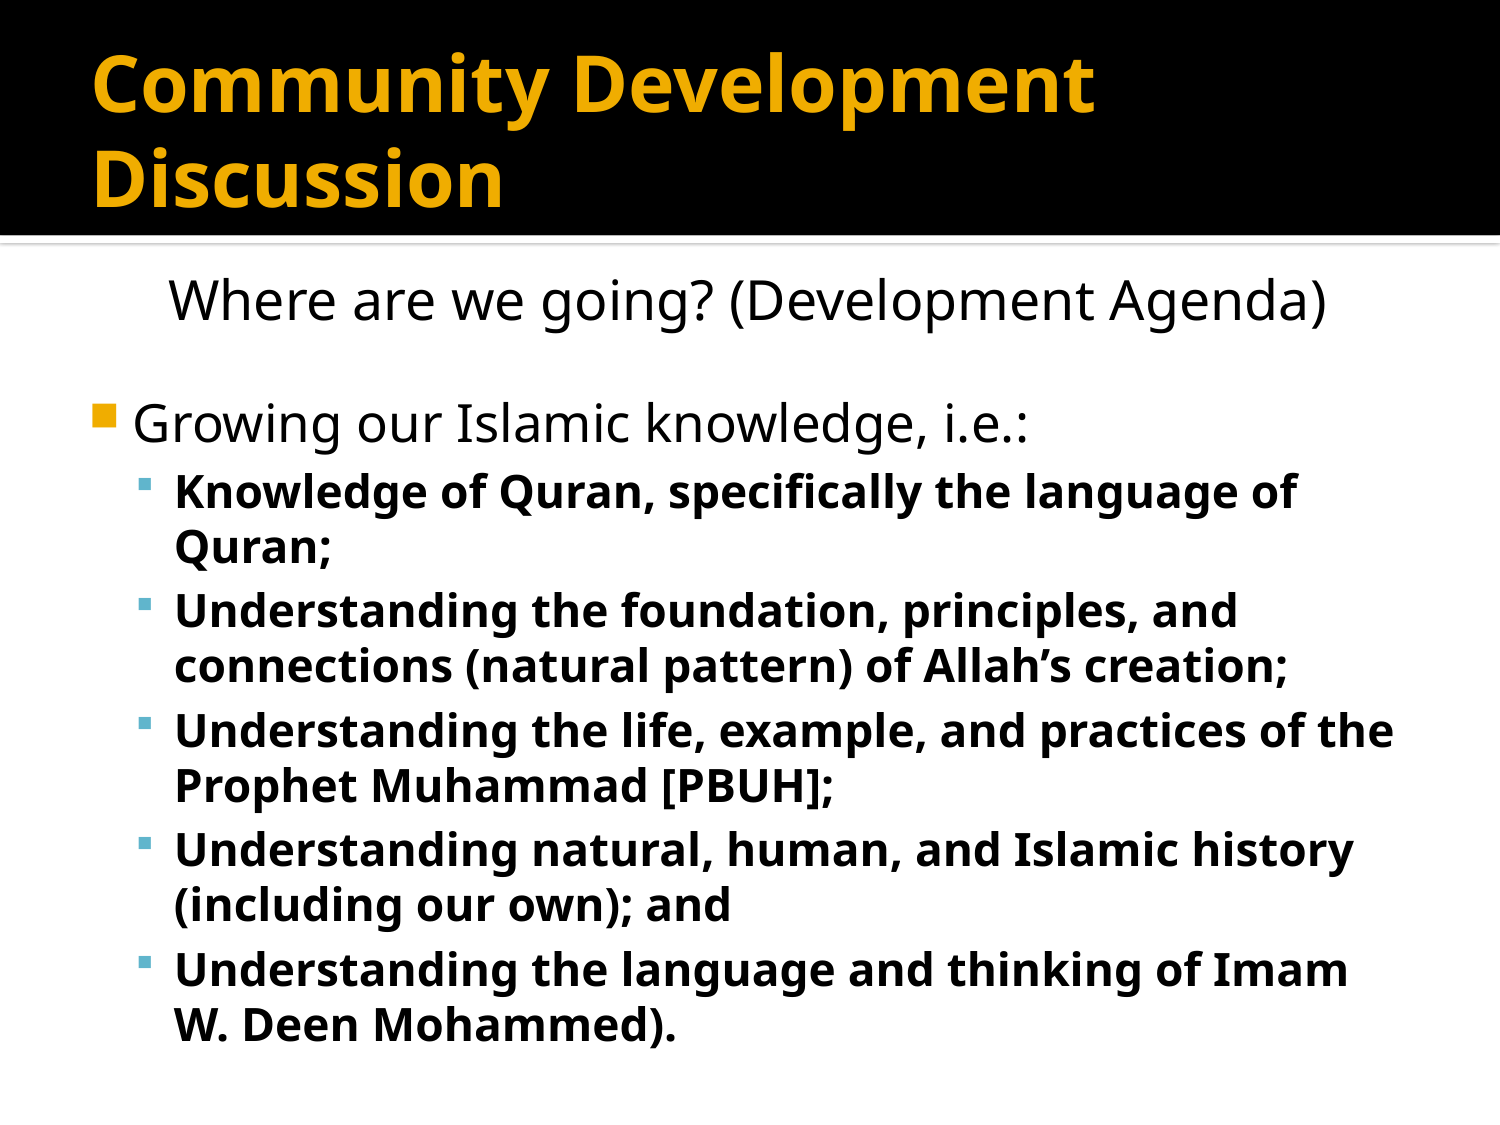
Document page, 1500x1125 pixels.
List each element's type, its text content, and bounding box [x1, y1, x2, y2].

text_box Where are we going? (Development Agenda) [24, 249, 1463, 375]
list Growing our Islamic knowledge, i.e.: Knowledge of Quran, specifically the language of Quran; Understanding the foundation, principles, and connections (natural pattern) of Allah’s creation; Understanding the life, example, and practices of the Prophet Muhammad [PBUH]; Understanding natural, human, and Islamic history (including our own); and Understanding the language and thinking of Imam W. Deen Mohammed). [62, 375, 1425, 1063]
title Community Development Discussion [75, 25, 1425, 231]
